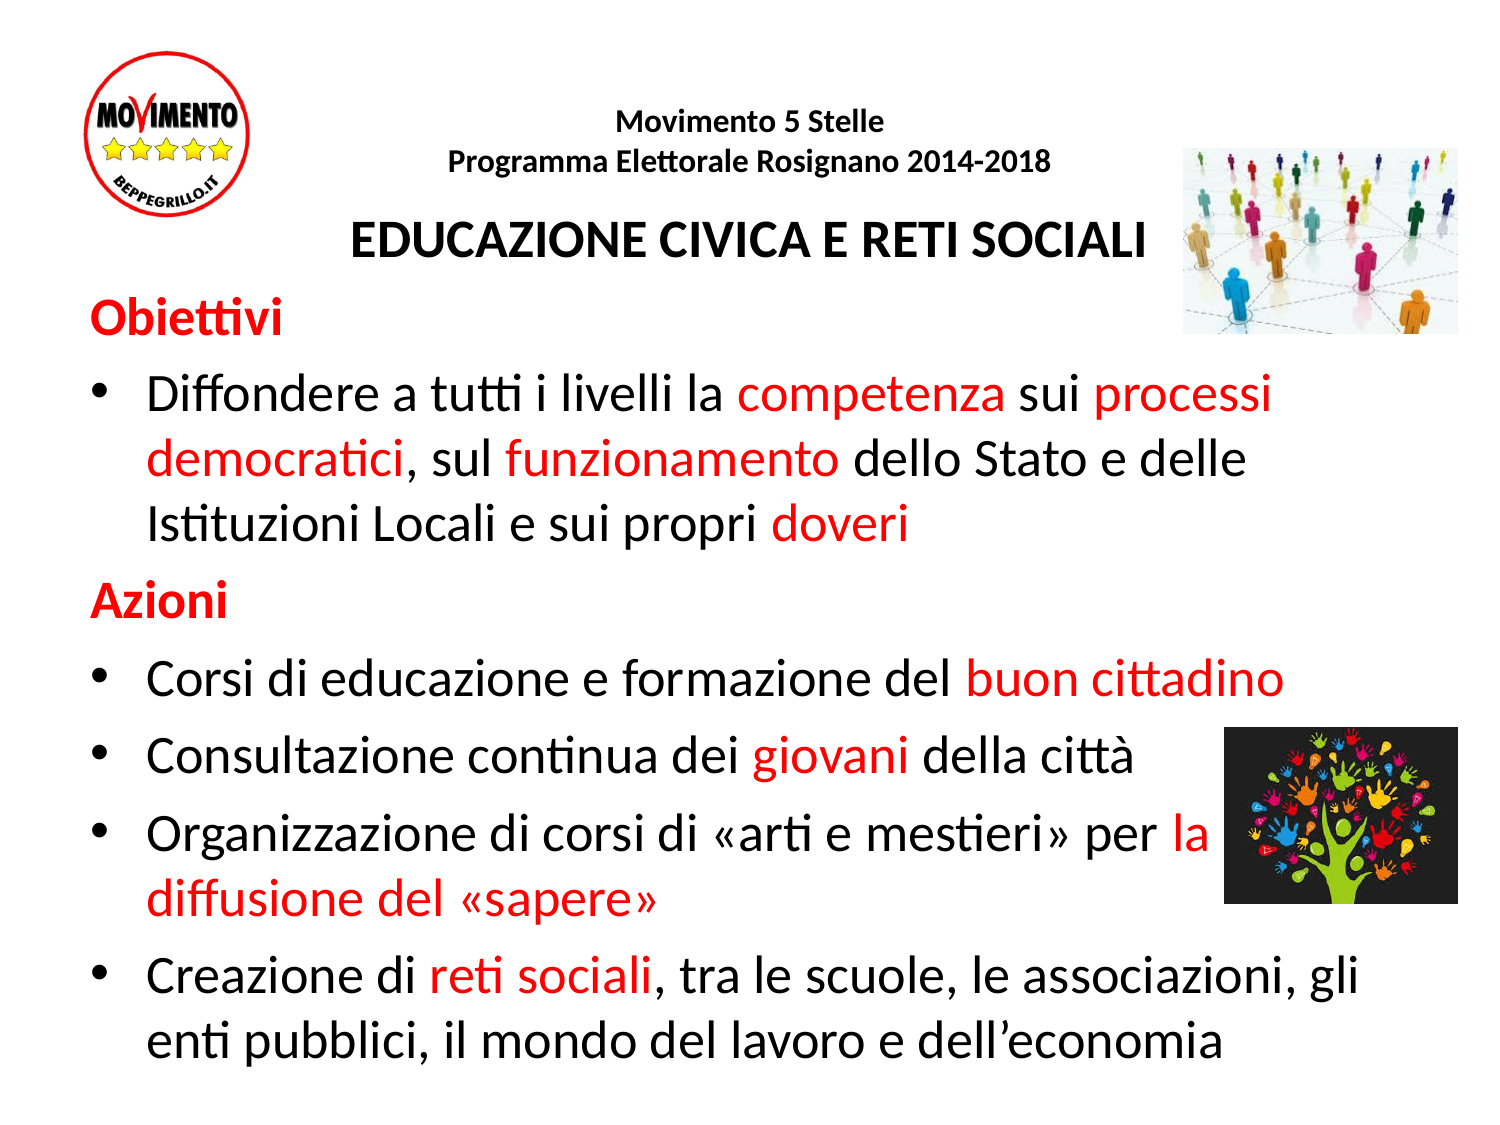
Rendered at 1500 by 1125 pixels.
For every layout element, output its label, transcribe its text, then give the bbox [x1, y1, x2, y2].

title Movimento 5 Stelle Programma Elettorale Rosignano 2014-2018 [75, 45, 1425, 233]
list EDUCAZIONE CIVICA E RETI SOCIALI Obiettivi Diffondere a tutti i livelli la competenza sui processi democratici, sul funzionamento dello Stato e delle Istituzioni Locali e sui propri doveri Azioni Corsi di educazione e formazione del buon cittadino Consultazione continua dei giovani della città Organizzazione di corsi di «arti e mestieri» per la diffusione del «sapere» Creazione di reti sociali, tra le scuole, le associazioni, gli enti pubblici, il mondo del lavoro e dell’economia [75, 233, 1425, 1094]
picture [1223, 727, 1458, 904]
picture [1182, 148, 1458, 334]
picture [76, 42, 255, 221]
